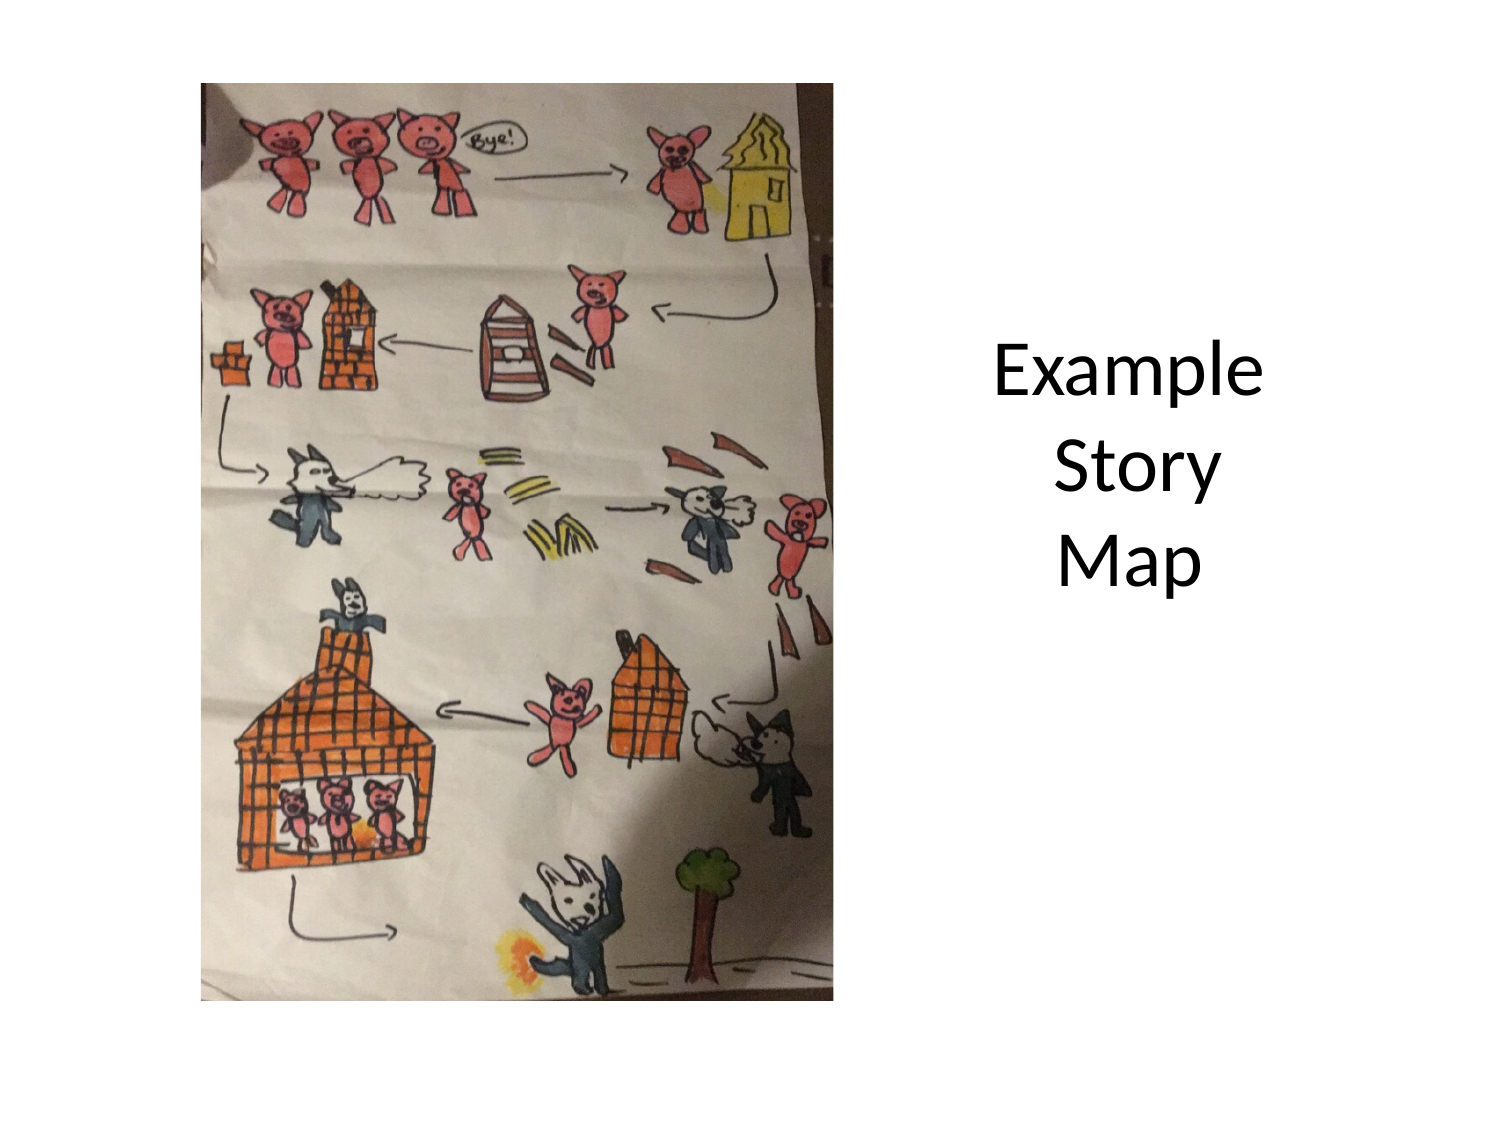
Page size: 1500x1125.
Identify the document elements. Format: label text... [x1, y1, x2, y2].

title Example Story Map [838, 308, 1425, 611]
picture [200, 82, 834, 1002]
